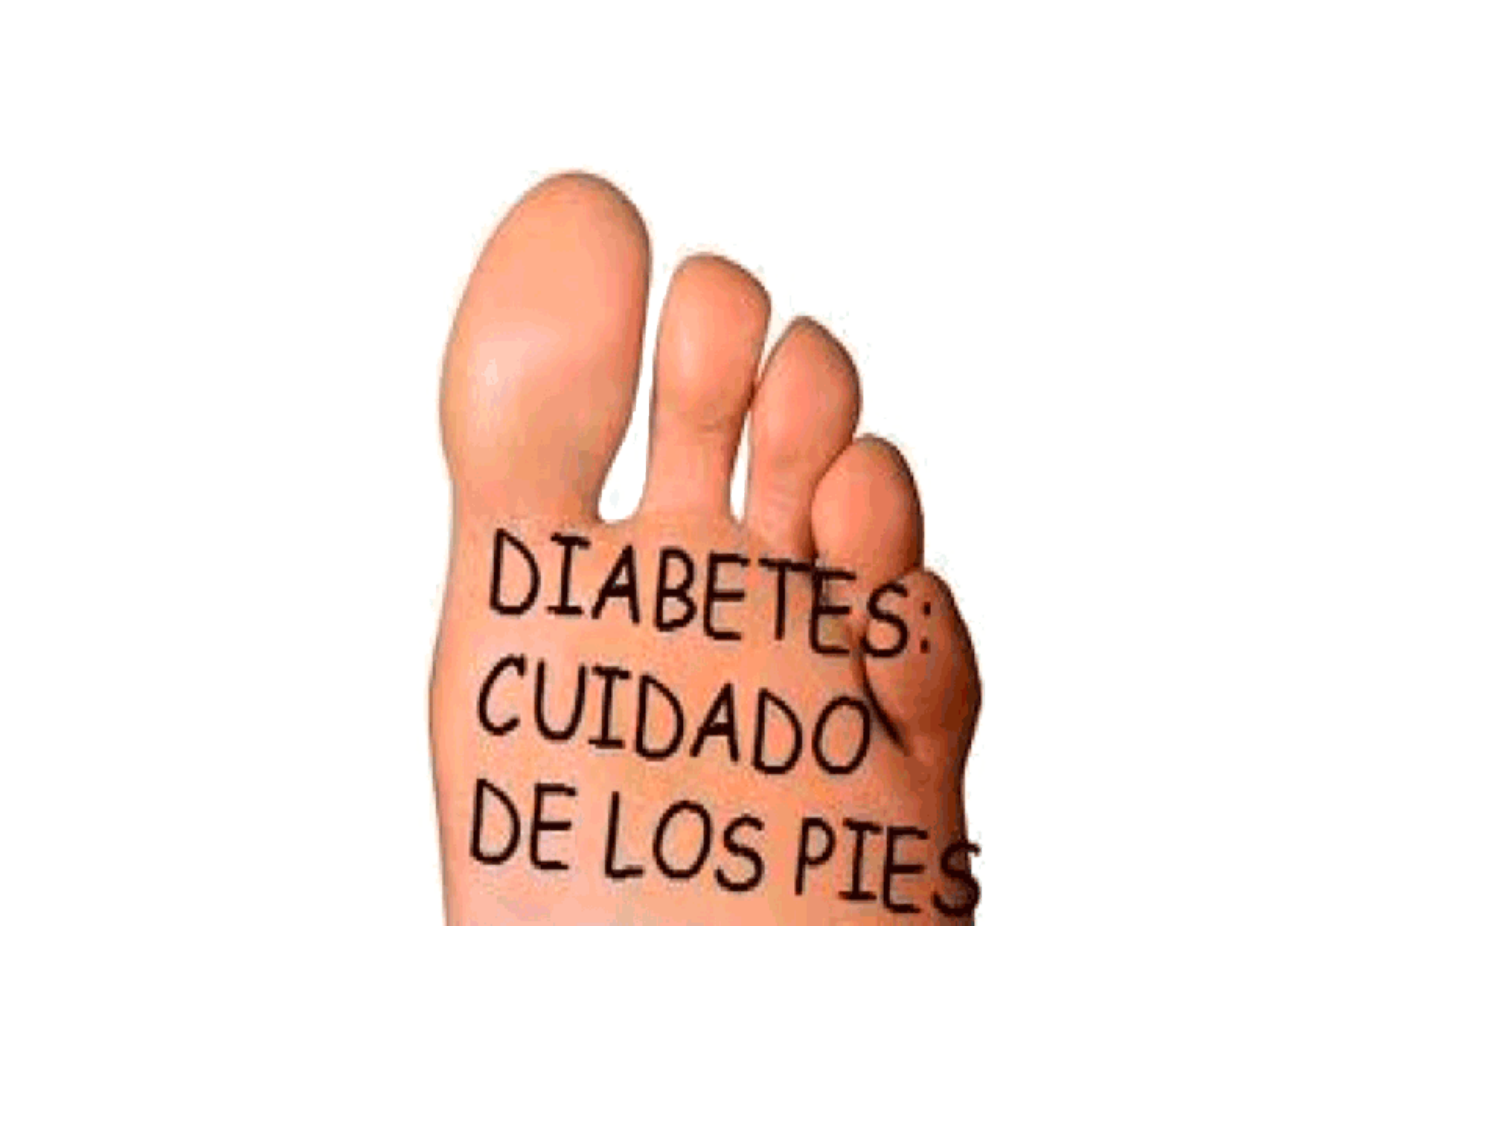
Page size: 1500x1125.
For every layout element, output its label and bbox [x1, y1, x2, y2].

picture [253, 66, 1114, 926]
